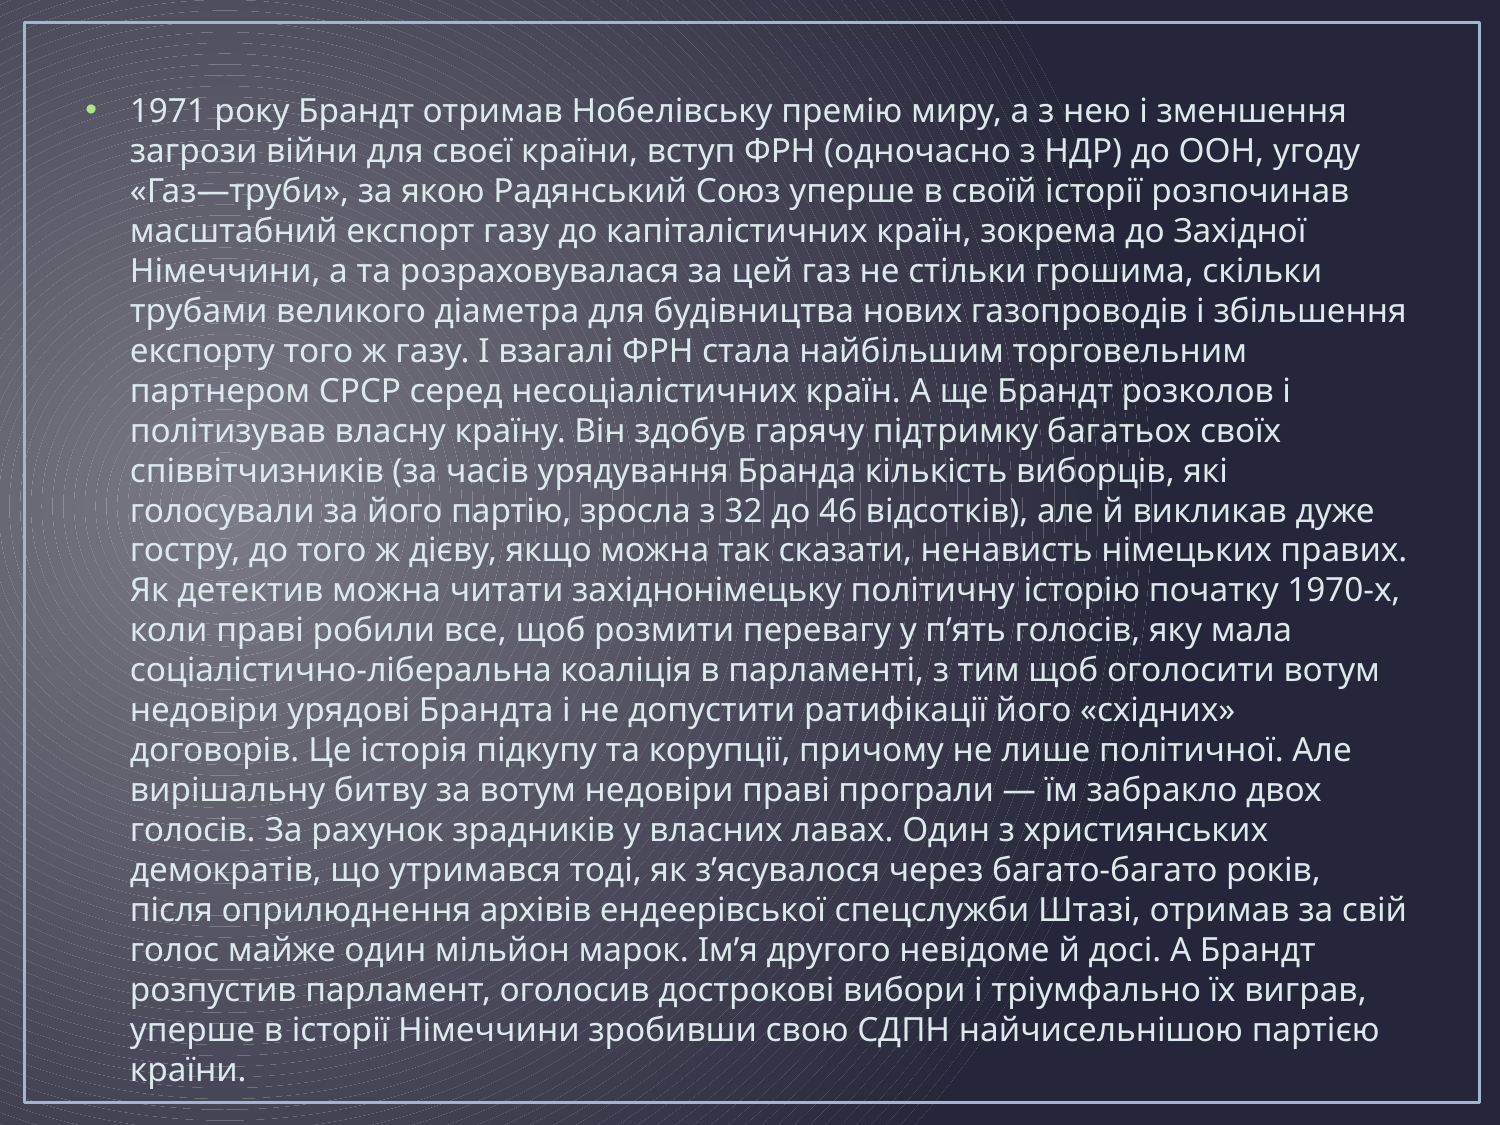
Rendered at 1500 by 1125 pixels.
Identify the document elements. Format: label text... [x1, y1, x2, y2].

list 1971 року Брандт отримав Нобе­лівську премію миру, а з нею і зменшення загрози війни для своєї країни, вступ ФРН (одночасно з НДР) до ООН, угоду «Газ—труби», за якою Радянський Союз уперше в своїй історії розпочинав масштабний експорт газу до капіталістичних країн, зокрема до Західної Німеччини, а та розраховувалася за цей газ не стільки грошима, скільки трубами великого діаметра для будівництва нових газопроводів і збільшення експорту того ж газу. І взагалі ФРН стала найбільшим торговельним партнером СРСР серед несоціалістичних країн. А ще Брандт розколов і політизував власну країну. Він здобув гарячу підтримку багатьох своїх співвітчизників (за часів урядування Бранда кількість виборців, які голосували за його партію, зросла з 32 до 46 відсотків), але й викликав дуже гостру, до того ж дієву, якщо можна так сказати, ненависть німецьких правих. Як детектив можна читати західнонімецьку політичну історію початку 1970-х, коли праві робили все, щоб розмити перевагу у п’ять голосів, яку мала соціалістично-ліберальна коаліція в парламенті, з тим щоб оголосити вотум недовіри урядові Брандта і не допустити ратифікації його «східних» договорів. Це історія підкупу та корупції, причому не лише політичної. Але вирішальну битву за вотум недовіри праві програли — їм забракло двох голосів. За рахунок зрадників у власних лавах. Один з християнських демократів, що утримався тоді, як з’ясувалося через багато-багато років, після оприлюднення архівів ендеерівської спецслужби Штазі, отримав за свій голос майже один мільйон марок. Ім’я другого невідоме й досі. А Брандт розпустив парламент, оголосив дострокові вибори і тріумфально їх виграв, уперше в історії Німеччини зробивши свою СДПН найчисельнішою партією країни. [70, 81, 1426, 1006]
